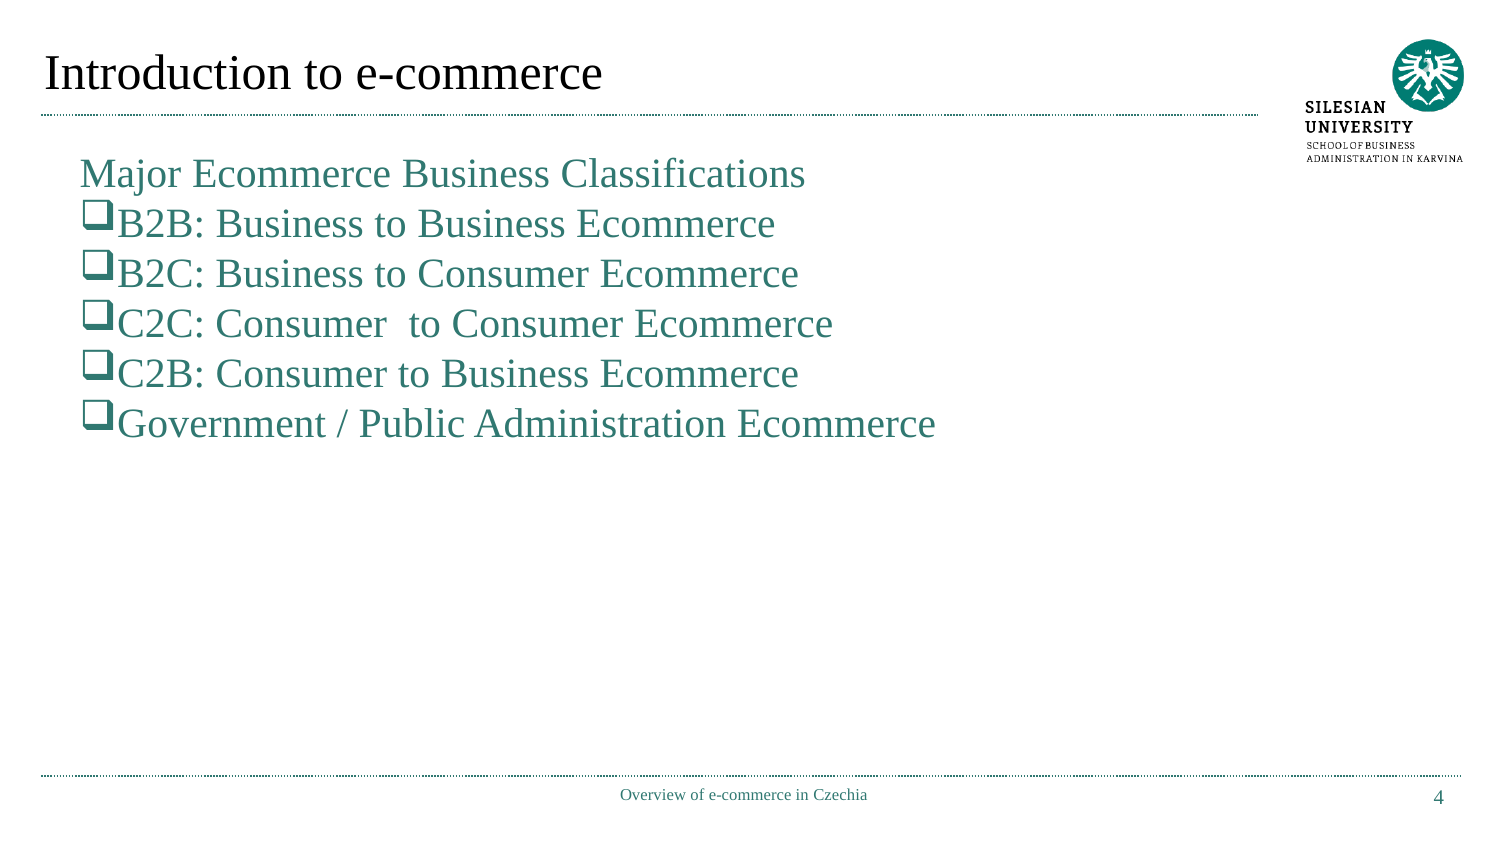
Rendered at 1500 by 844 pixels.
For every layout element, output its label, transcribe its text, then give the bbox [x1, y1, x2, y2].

title Introduction to e-commerce [29, 32, 1046, 116]
text_box [1291, 30, 1484, 176]
text_box Overview of e-commerce in Czechia [431, 776, 1058, 811]
list Major Ecommerce Business Classifications B2B: Business to Business Ecommerce B2C: Business to Consumer Ecommerce C2C: Consumer to Consumer Ecommerce C2B: Consumer to Business Ecommerce Government / Public Administration Ecommerce [64, 138, 1294, 765]
slide_number 4 [1281, 776, 1459, 822]
picture [1304, 39, 1464, 163]
